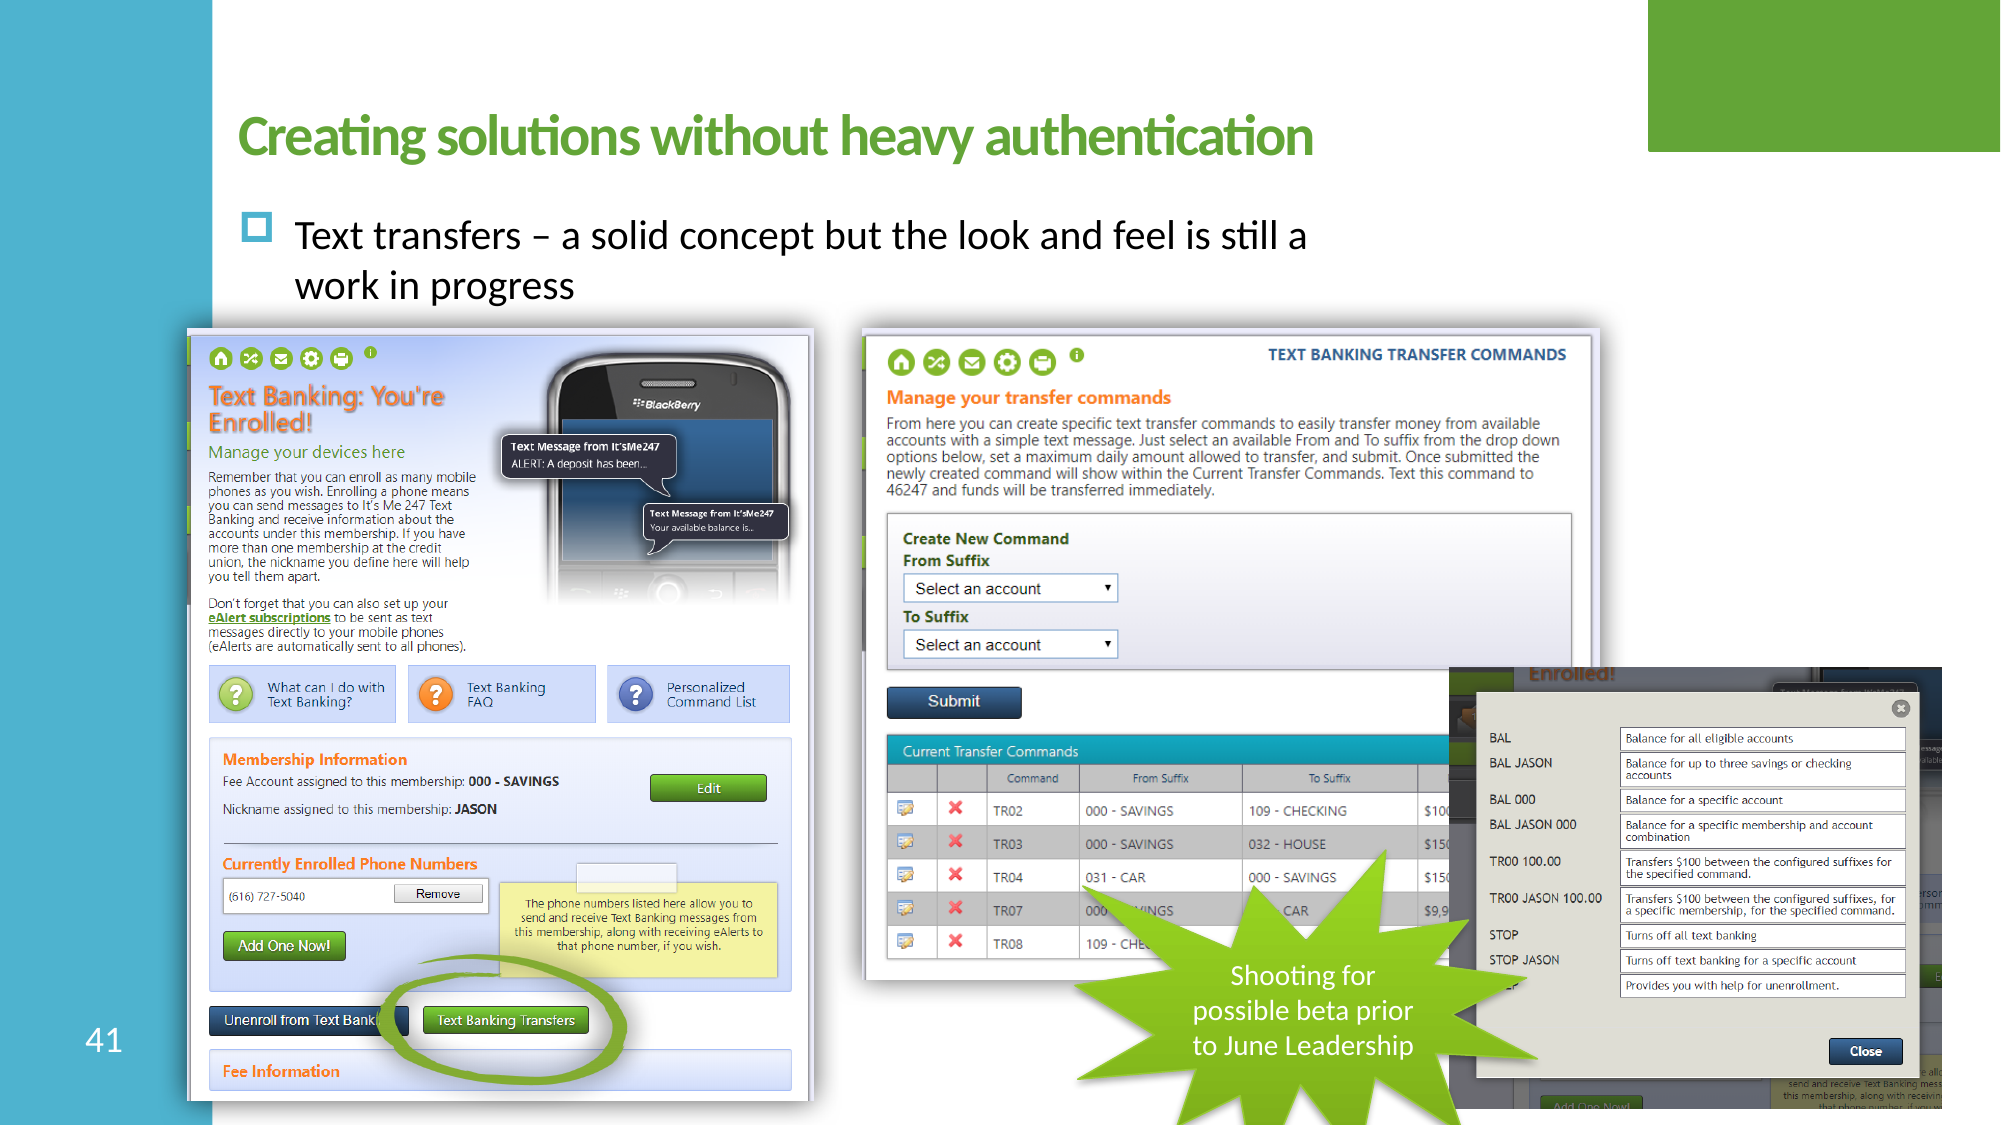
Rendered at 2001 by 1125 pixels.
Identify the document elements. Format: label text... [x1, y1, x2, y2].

title Creating solutions without heavy authentication [223, 12, 1566, 175]
slide_number 41 [37, 1007, 164, 1068]
list Text transfers – a solid concept but the look and feel is still a work in progress [223, 200, 1376, 341]
picture [187, 328, 815, 1101]
picture [862, 328, 1942, 1109]
text_box Shooting for possible beta prior to June Leadership [1077, 988, 1462, 1125]
